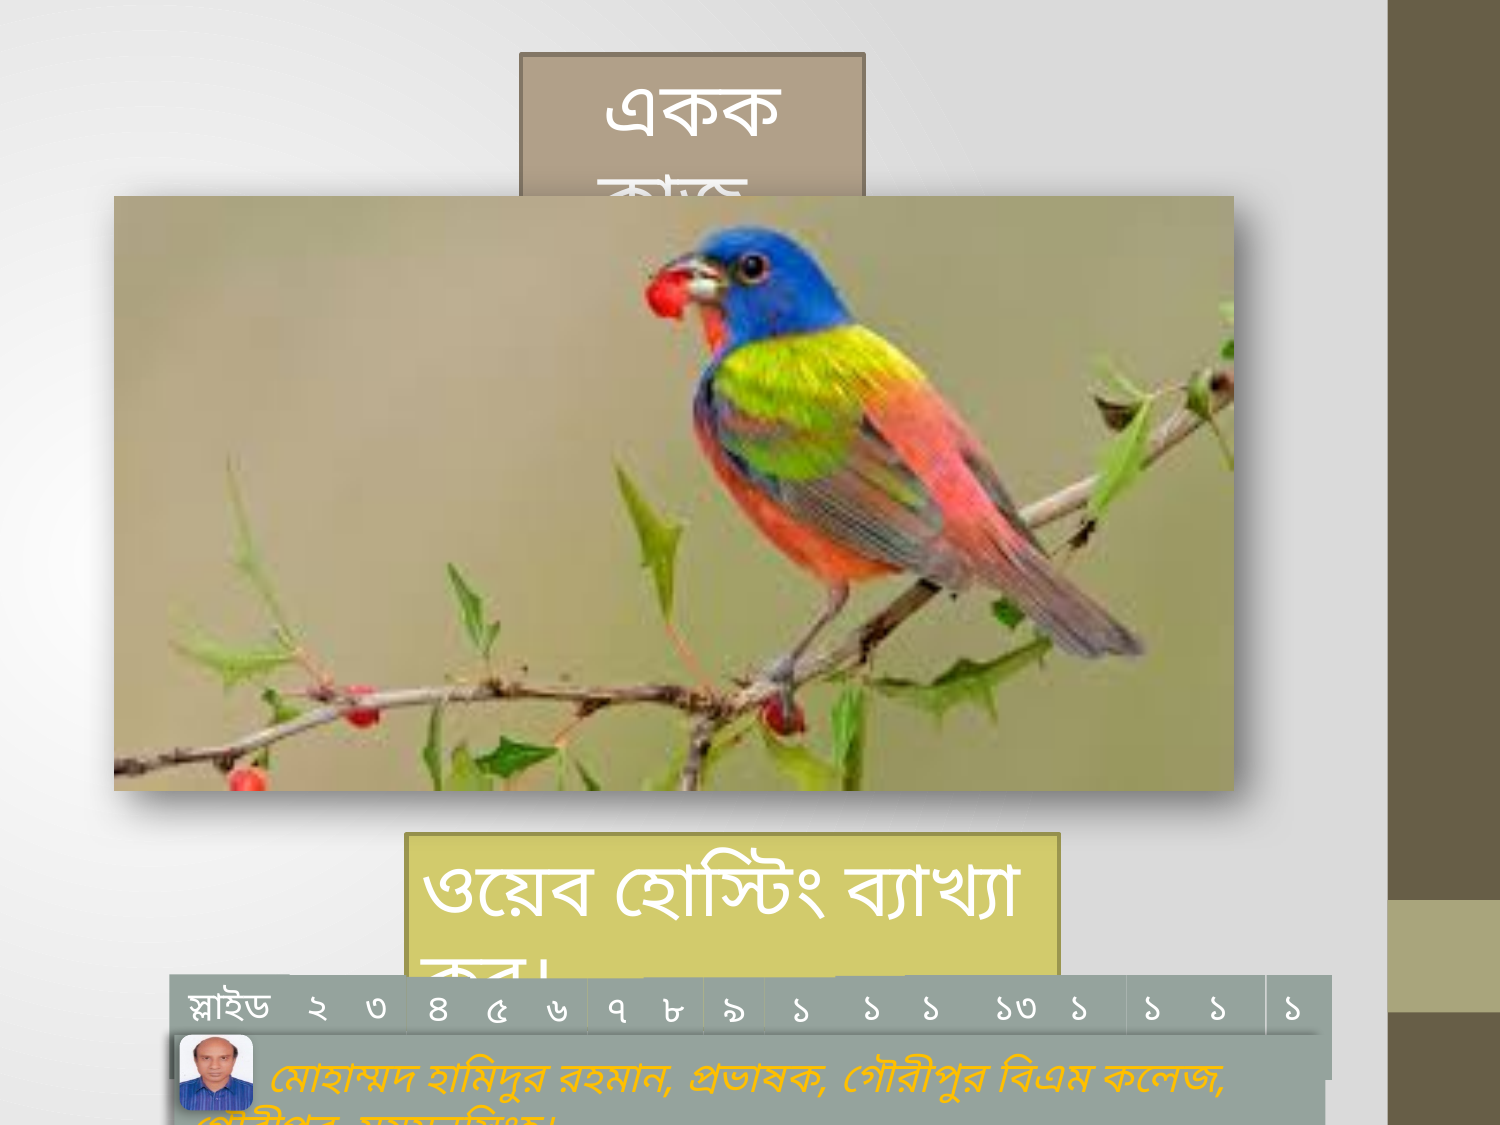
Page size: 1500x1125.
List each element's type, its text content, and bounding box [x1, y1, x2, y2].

text_box ২ [287, 975, 346, 1027]
text_box ওয়েব হোস্টিং ব্যাখ্যা কর। [404, 838, 1061, 978]
text_box একক কাজ [519, 52, 866, 178]
text_box ১৭ [1266, 975, 1332, 1029]
text_box ৪ [406, 976, 471, 1027]
text_box ৩ [346, 975, 407, 1027]
text_box ৯ [704, 977, 765, 1027]
text_box ১২ [904, 975, 978, 1027]
text_box ১৩ [978, 975, 1053, 1027]
text_box ৮ [643, 977, 704, 1027]
text_box ১৫ [1126, 975, 1191, 1027]
text_box ৫ [466, 978, 527, 1027]
text_box স্লাইড ১ [169, 974, 290, 1029]
text_box ১০ [765, 977, 835, 1027]
text_box ৭ [587, 978, 643, 1027]
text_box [173, 1034, 1327, 1111]
picture [113, 195, 1234, 792]
text_box ১৪ [1053, 975, 1126, 1027]
text_box ১১ [835, 975, 904, 1027]
text_box ৬ [527, 978, 587, 1027]
text_box ১৬ [1191, 975, 1266, 1027]
